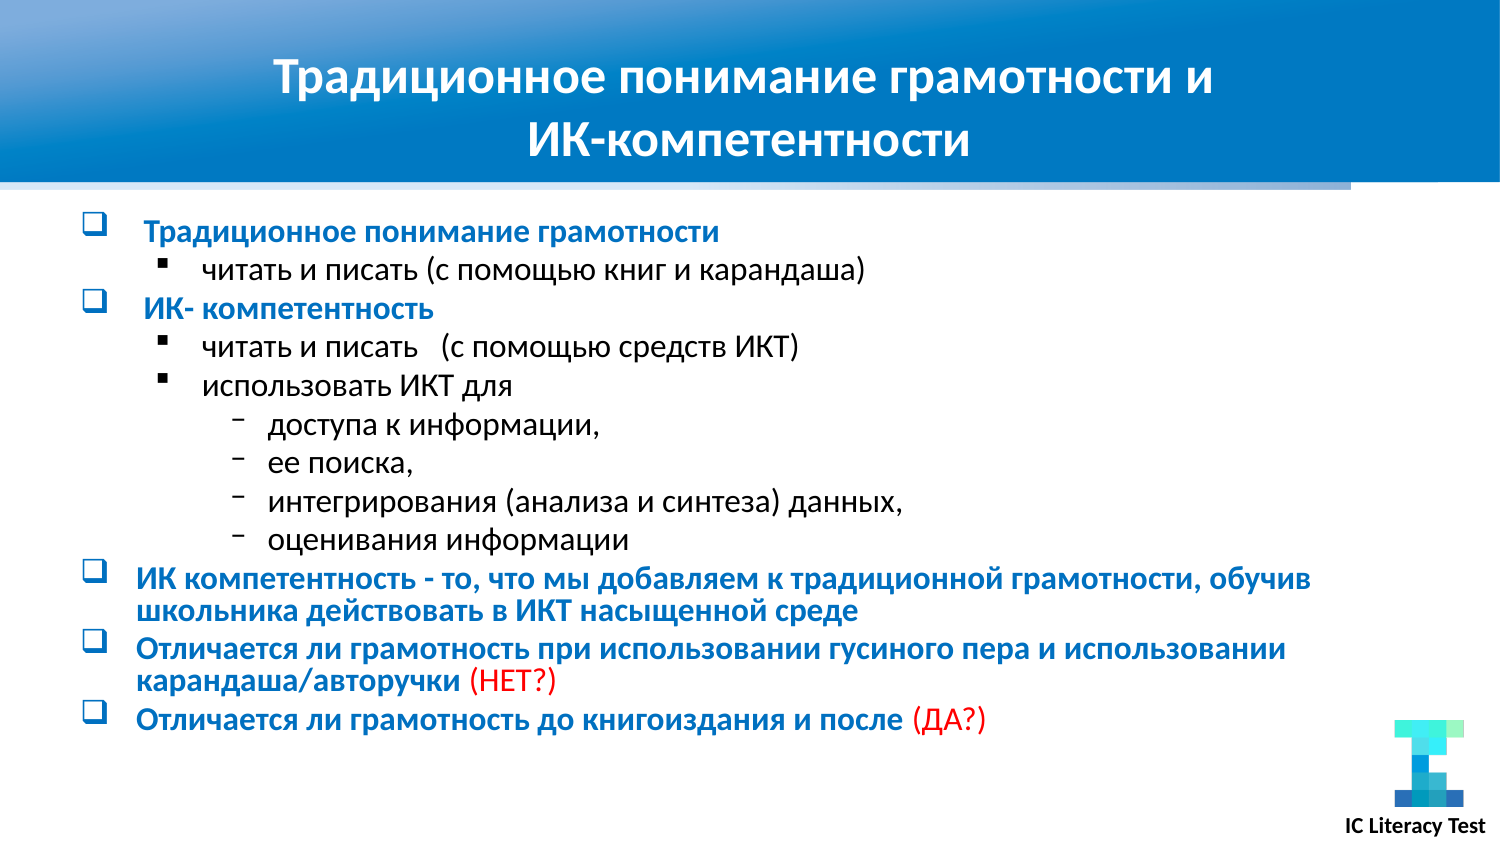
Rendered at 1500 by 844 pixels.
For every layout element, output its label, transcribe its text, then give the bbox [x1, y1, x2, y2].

picture [1386, 720, 1472, 807]
text_box Традиционное понимание грамотности читать и писать (с помощью книг и карандаша) ИК- компетентность читать и писать (с помощью средств ИКТ) использовать ИКТ для доступа к информации, ее поиска, интегрирования (анализа и синтеза) данных, оценивания информации ИК компетентность - то, что мы добавляем к традиционной грамотности, обучив школьника действовать в ИКТ насыщенной среде Отличается ли грамотность при использовании гусиного пера и использовании карандаша/авторучки (НЕТ?) Отличается ли грамотность до книгоиздания и после (ДА?) [64, 209, 1412, 777]
picture [0, 0, 1500, 191]
